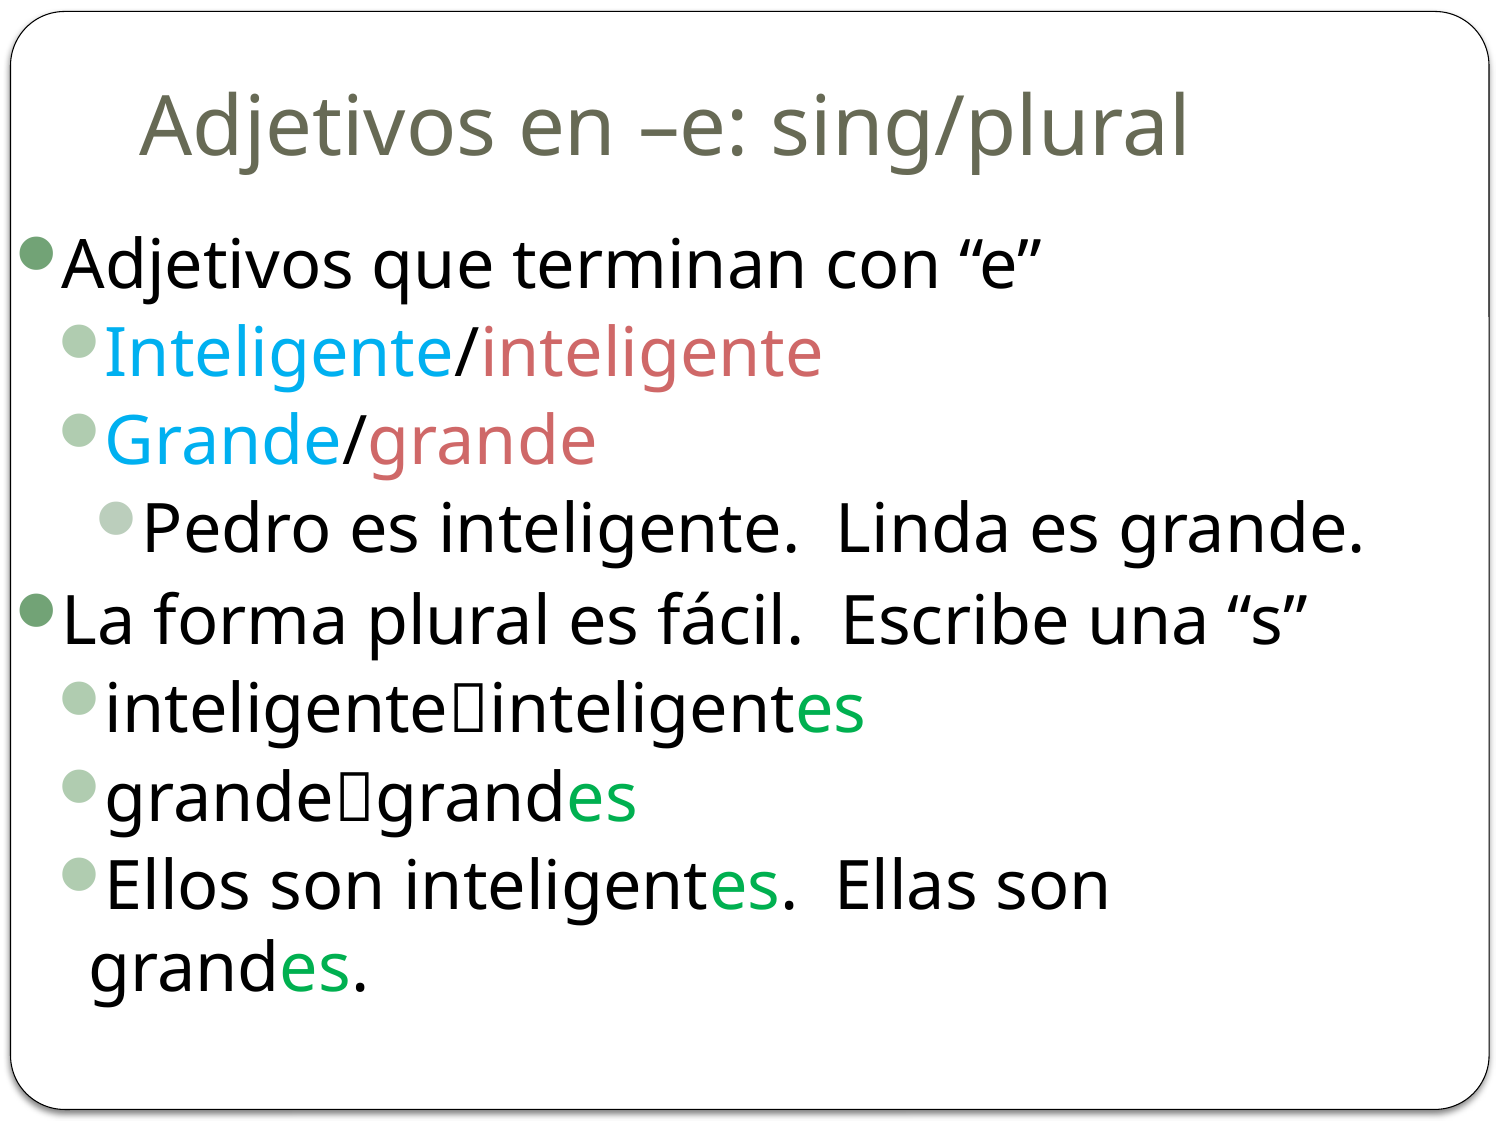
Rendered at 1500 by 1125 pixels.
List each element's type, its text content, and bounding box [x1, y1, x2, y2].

list Adjetivos que terminan con “e” Inteligente/inteligente Grande/grande Pedro es inteligente. Linda es grande. La forma plural es fácil. Escribe una “s” inteligenteinteligentes grandegrandes Ellos son inteligentes. Ellas son grandes. [0, 212, 1425, 1075]
title Adjetivos en –e: sing/plural [125, 0, 1400, 188]
